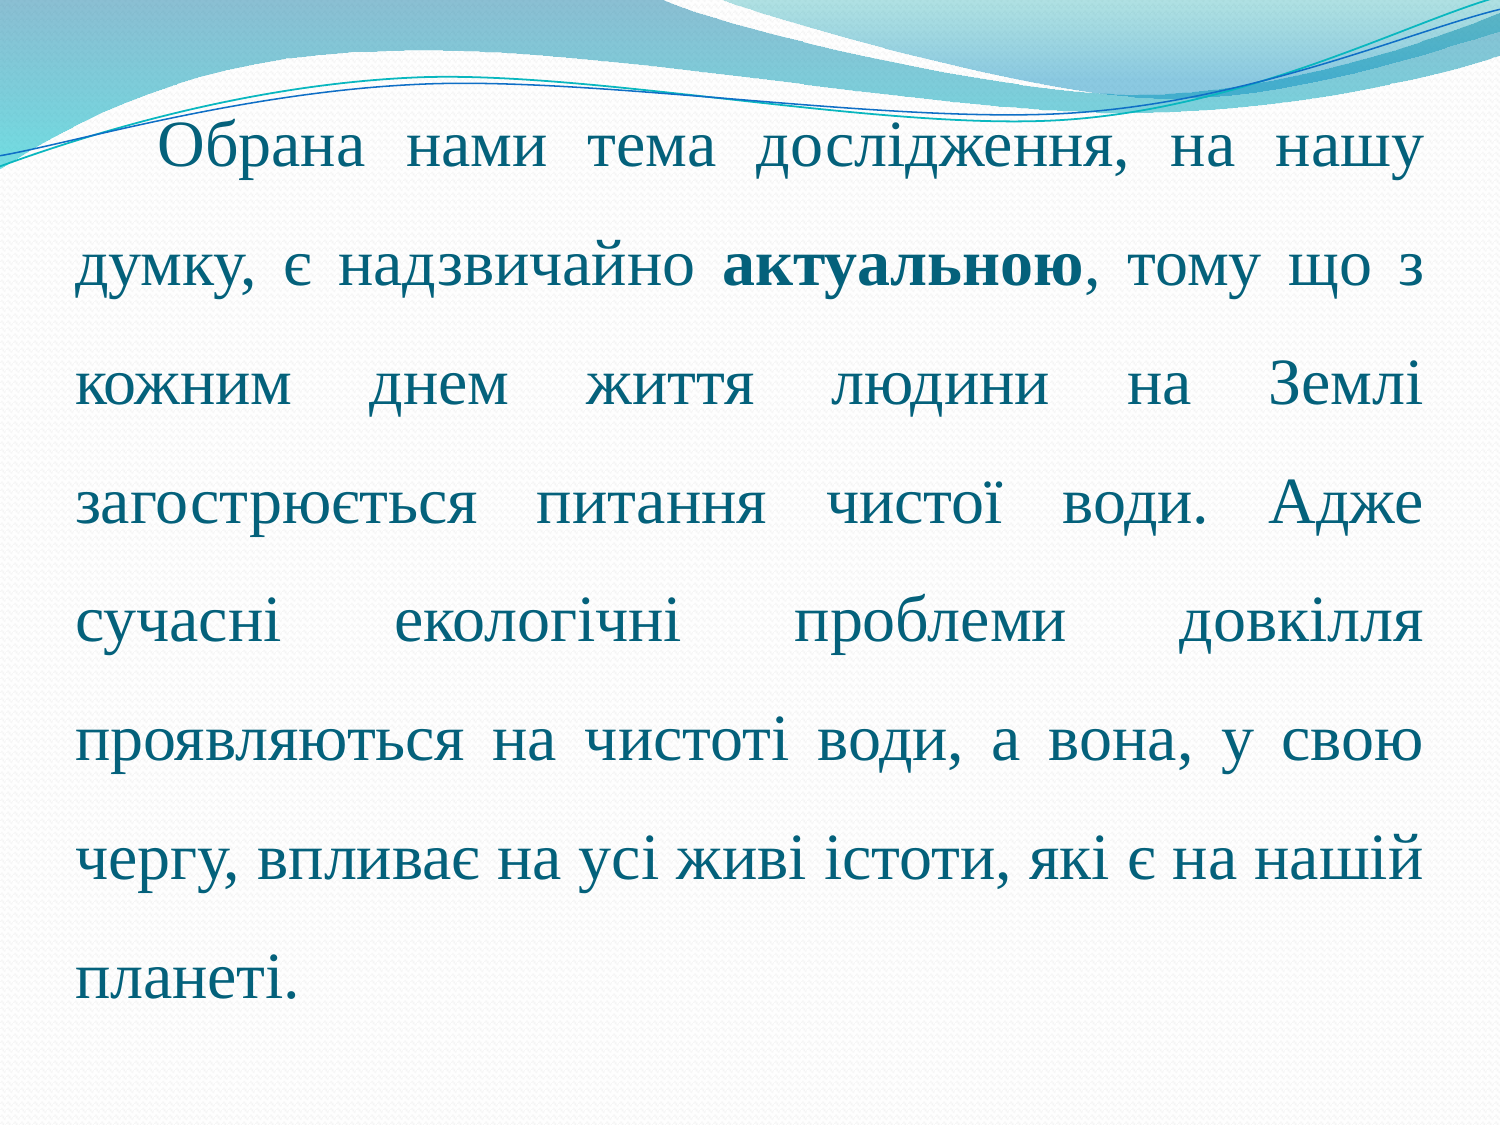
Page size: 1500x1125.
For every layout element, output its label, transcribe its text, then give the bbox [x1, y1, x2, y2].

title Обрана нами тема дослідження, на нашу думку, є надзвичайно актуальною, тому що з кожним днем життя людини на Землі загострюється питання чистої води. Адже сучасні екологічні проблеми довкілля проявляються на чистоті води, а вона, у свою чергу, впливає на усі живі істоти, які є на нашій планеті. [75, 45, 1425, 1012]
